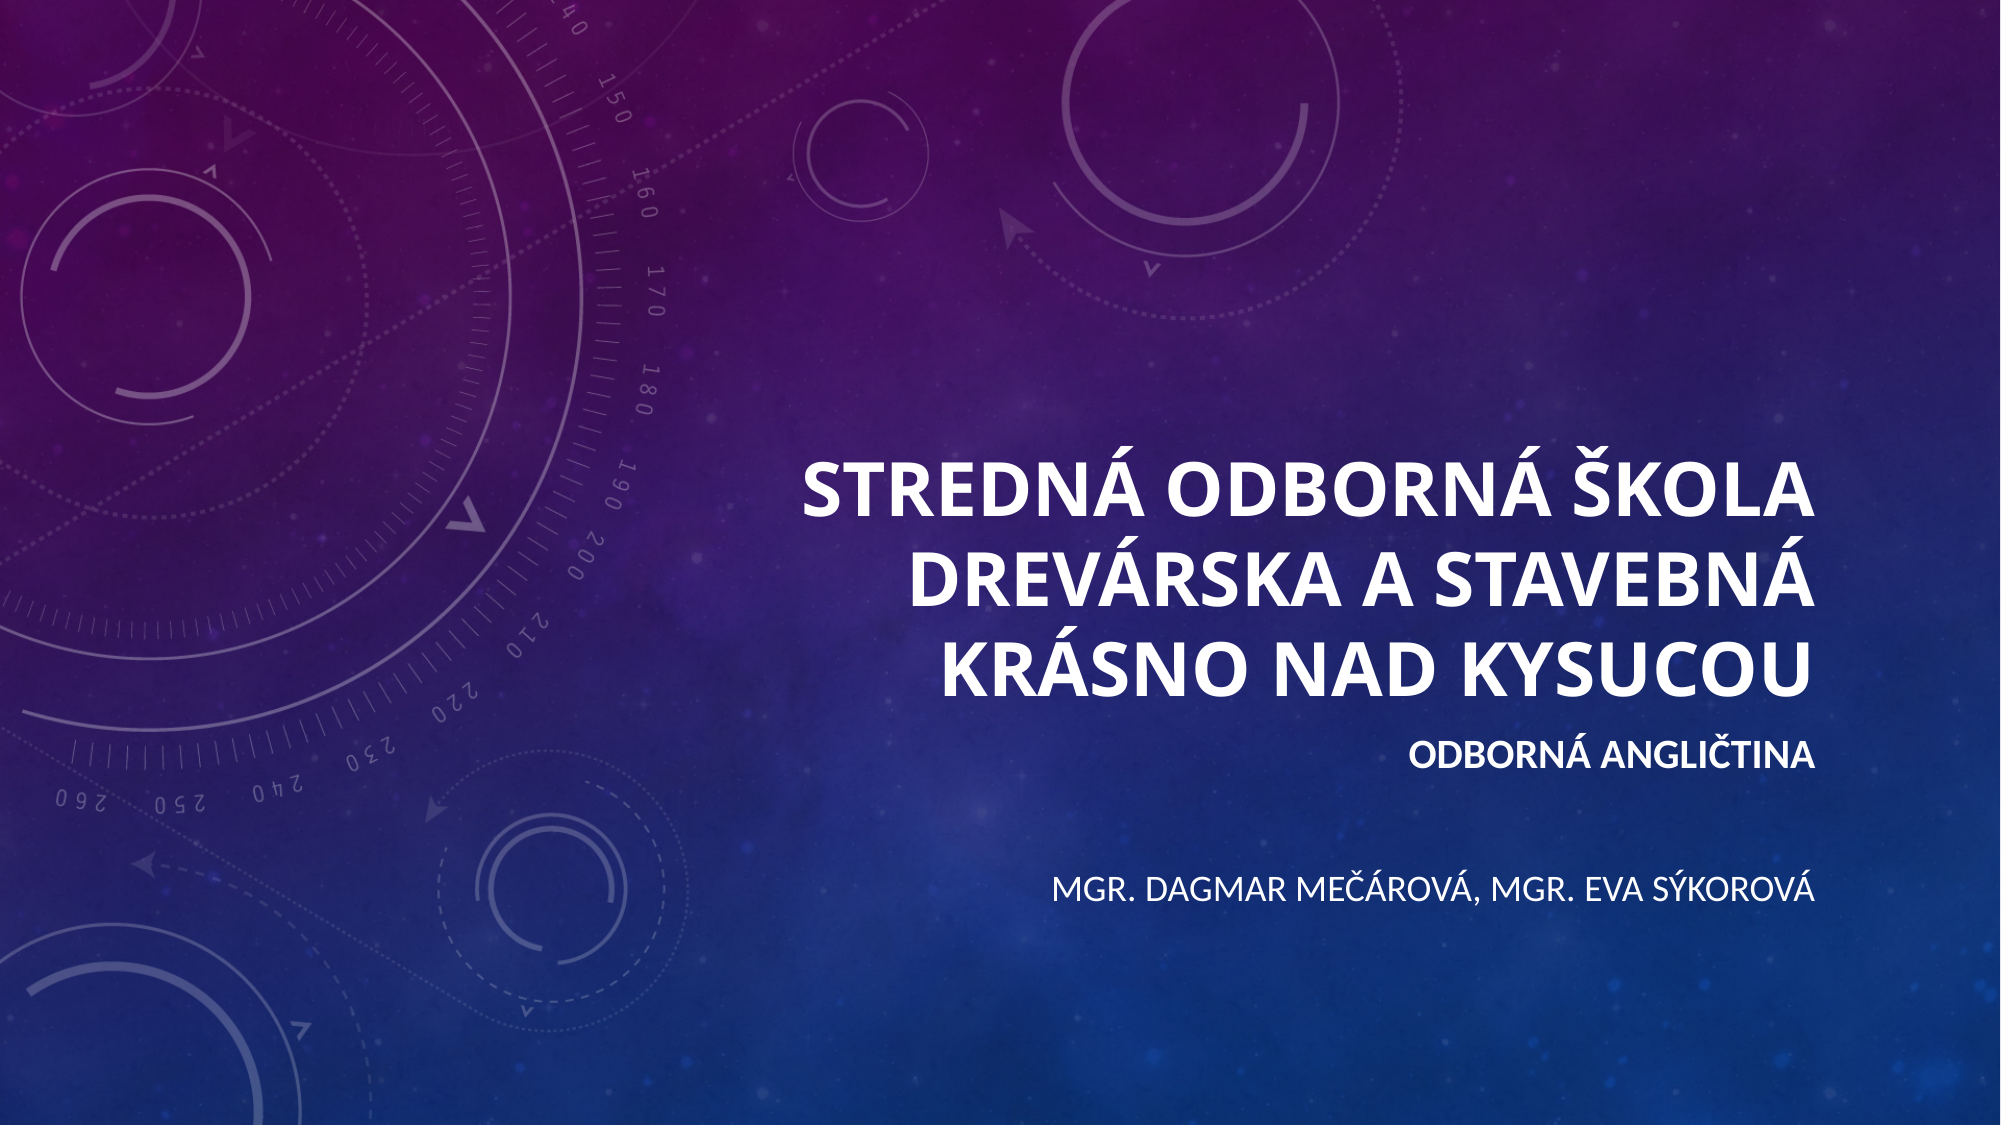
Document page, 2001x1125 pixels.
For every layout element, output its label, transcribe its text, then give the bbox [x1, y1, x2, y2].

subtitle Odborná angličtina Mgr. Dagmar Mečárová, Mgr. Eva Sýkorová [650, 719, 1831, 950]
title Stredná odborná škola drevárska a stavebná Krásno nad Kysucou [650, 322, 1831, 719]
picture [0, 0, 2001, 1125]
